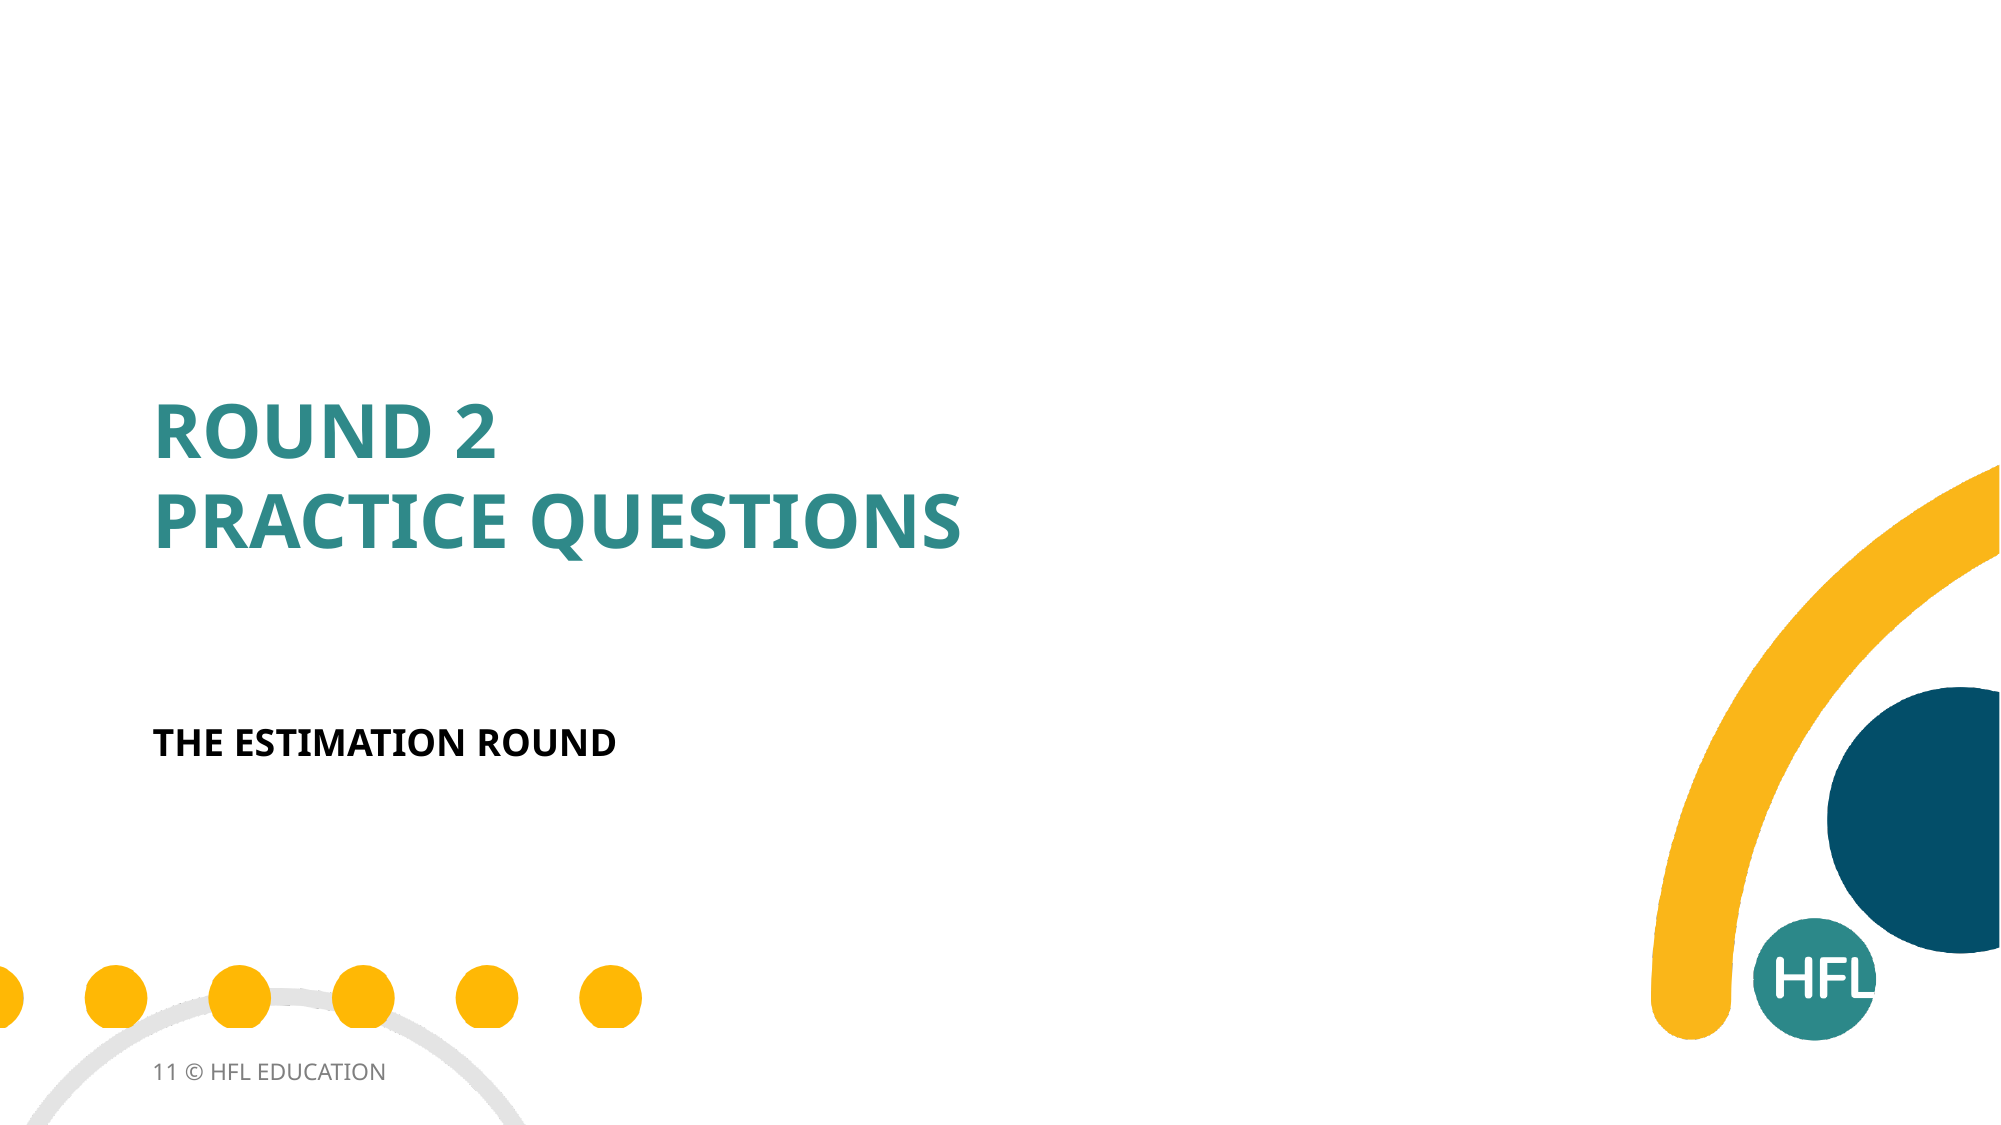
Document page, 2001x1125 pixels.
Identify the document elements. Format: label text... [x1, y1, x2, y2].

subtitle THE ESTIMATION ROUND [137, 672, 1591, 811]
title Round 2 PRACTICE QUESTIONS [137, 290, 1591, 657]
picture [1646, 455, 2000, 1046]
picture [20, 984, 562, 1125]
